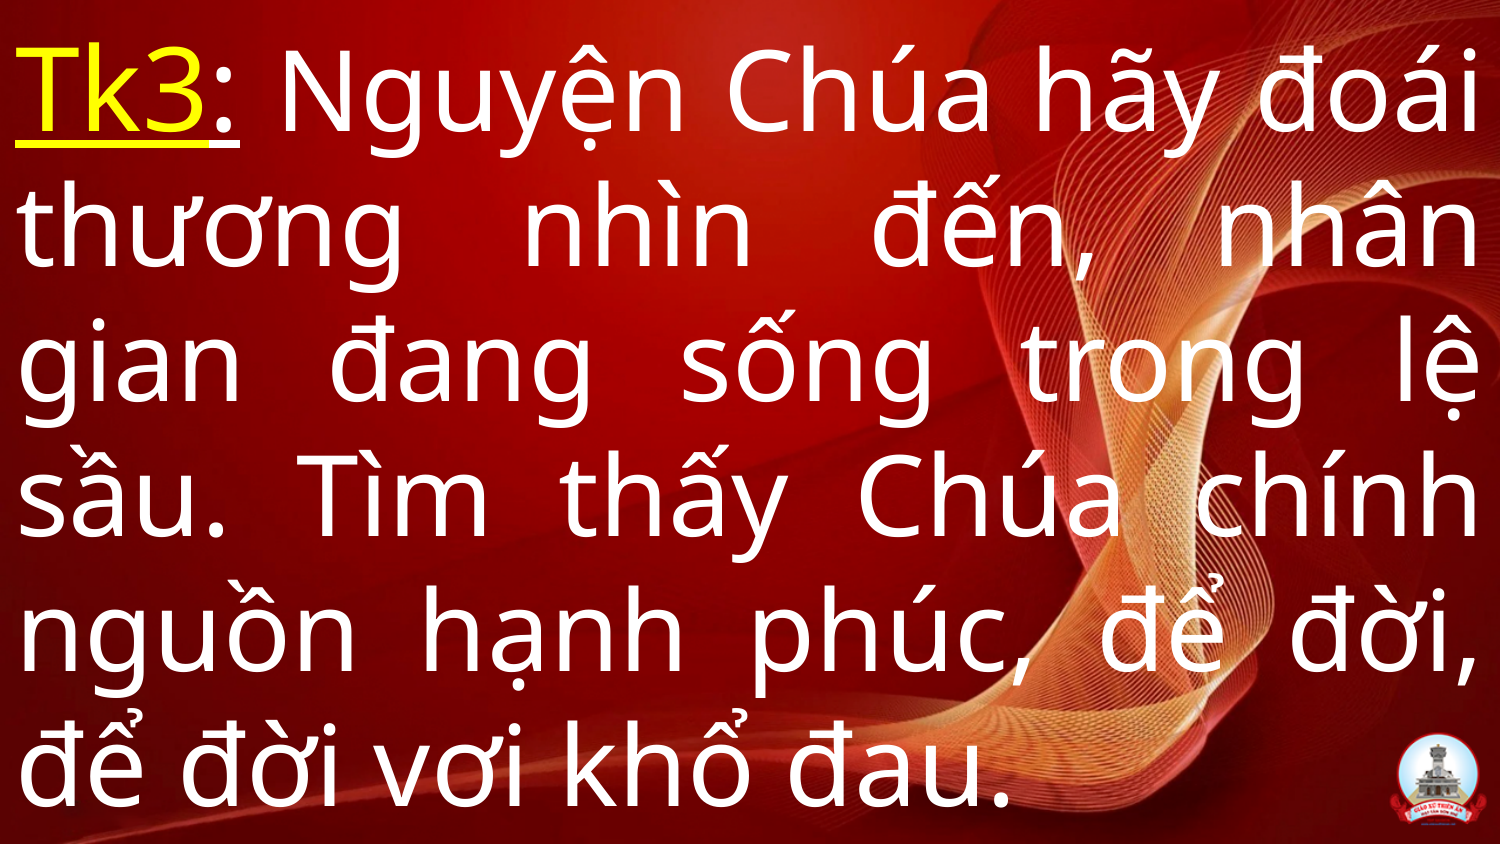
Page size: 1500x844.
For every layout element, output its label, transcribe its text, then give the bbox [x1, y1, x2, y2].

title Tk3: Nguyện Chúa hãy đoái thương nhìn đến, nhân gian đang sống trong lệ sầu. Tìm thấy Chúa chính nguồn hạnh phúc, để đời, để đời vơi khổ đau. [0, 0, 1500, 844]
